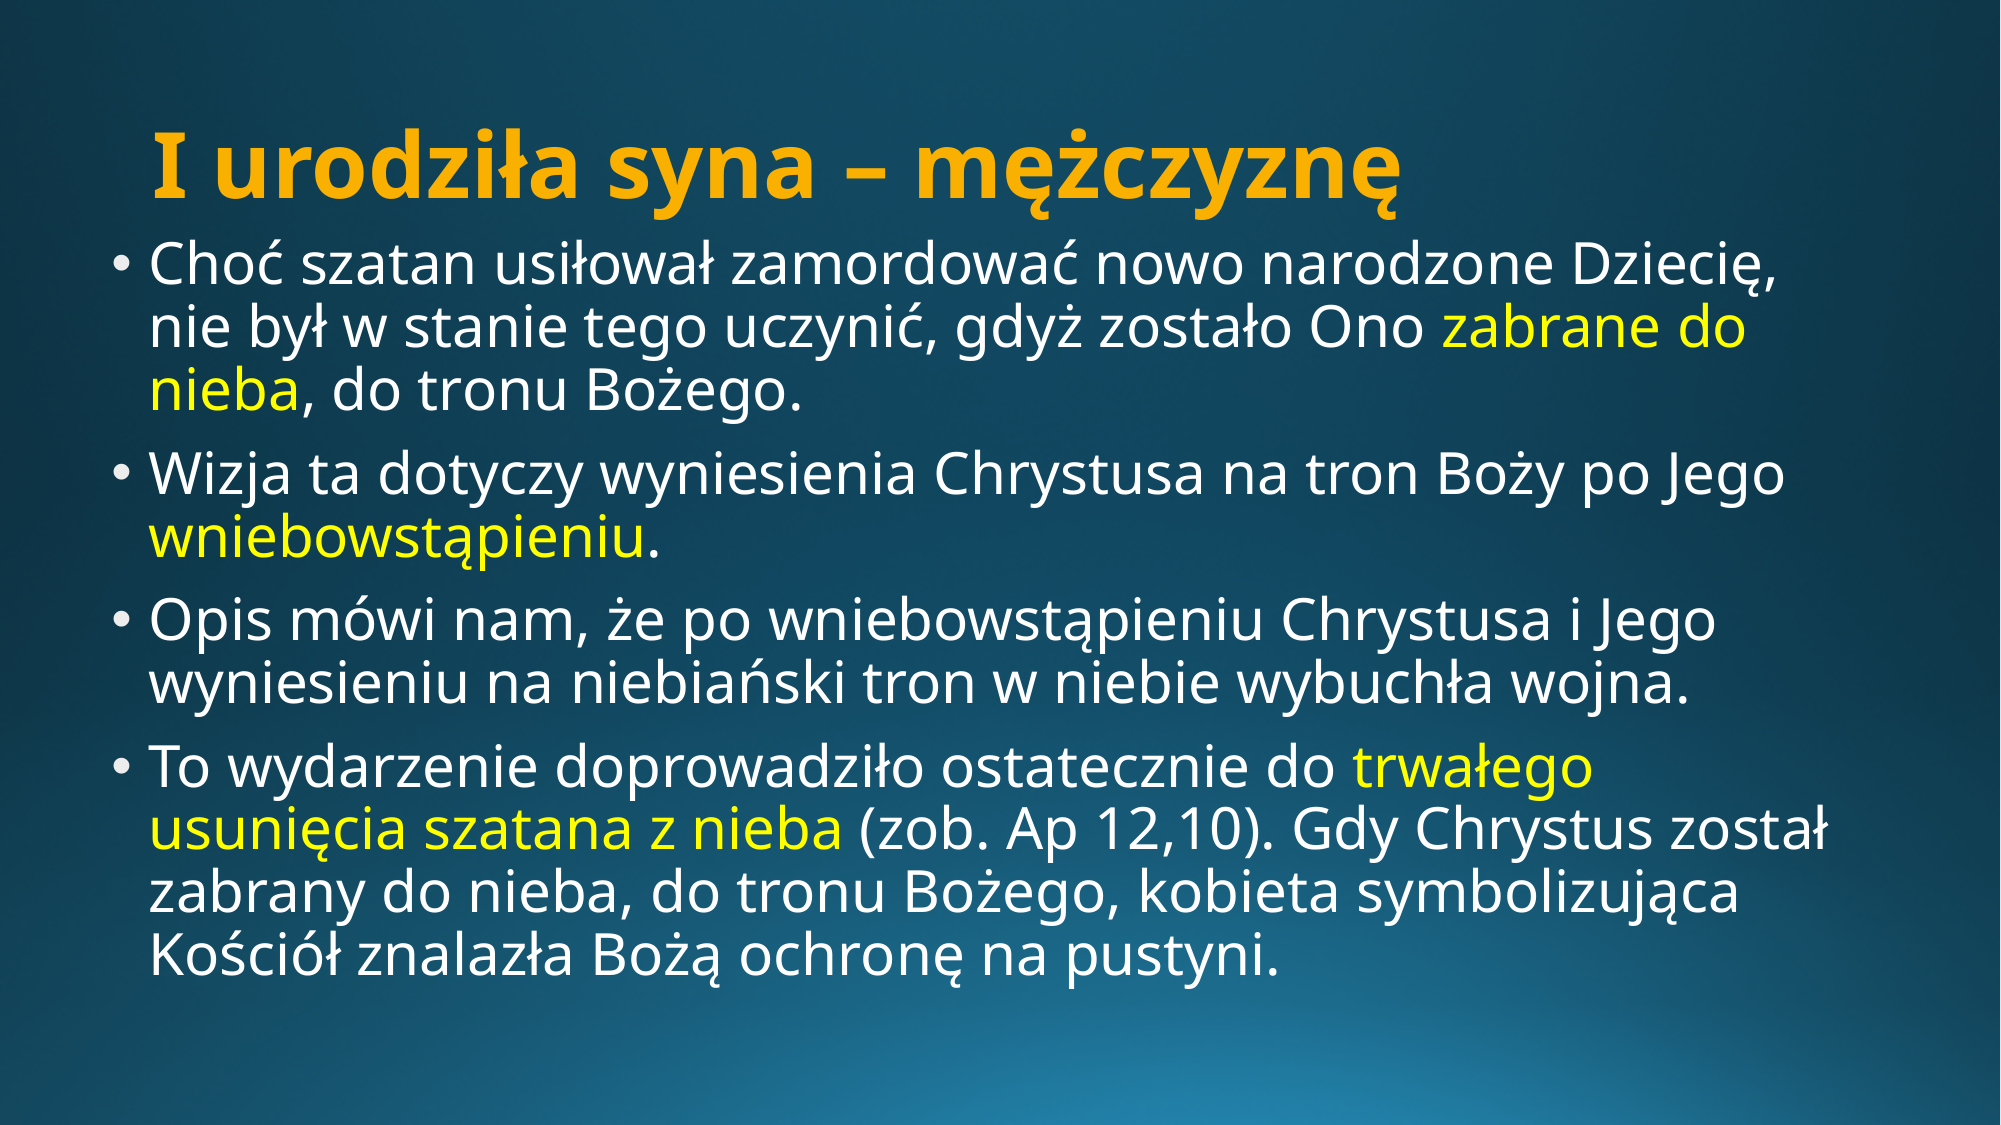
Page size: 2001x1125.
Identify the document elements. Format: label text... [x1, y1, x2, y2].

picture [0, 0, 2001, 1125]
list Choć szatan usiłował zamordować nowo narodzone Dziecię, nie był w stanie tego uczynić, gdyż zostało Ono zabrane do nieba, do tronu Bożego. Wizja ta dotyczy wyniesienia Chrystusa na tron Boży po Jego wniebowstąpieniu. Opis mówi nam, że po wniebowstąpieniu Chrystusa i Jego wyniesieniu na niebiański tron w niebie wybuchła wojna. To wydarzenie doprowadziło ostatecznie do trwałego usunięcia szatana z nieba (zob. Ap 12,10). ­­­­­Gdy Chrystus został zabrany do nieba, do tronu Bożego, kobieta symbolizująca Kościół znalazła Bożą ochronę na pustyni. [96, 227, 1878, 1090]
title I urodziła syna – mężczyznę [137, 59, 1863, 227]
